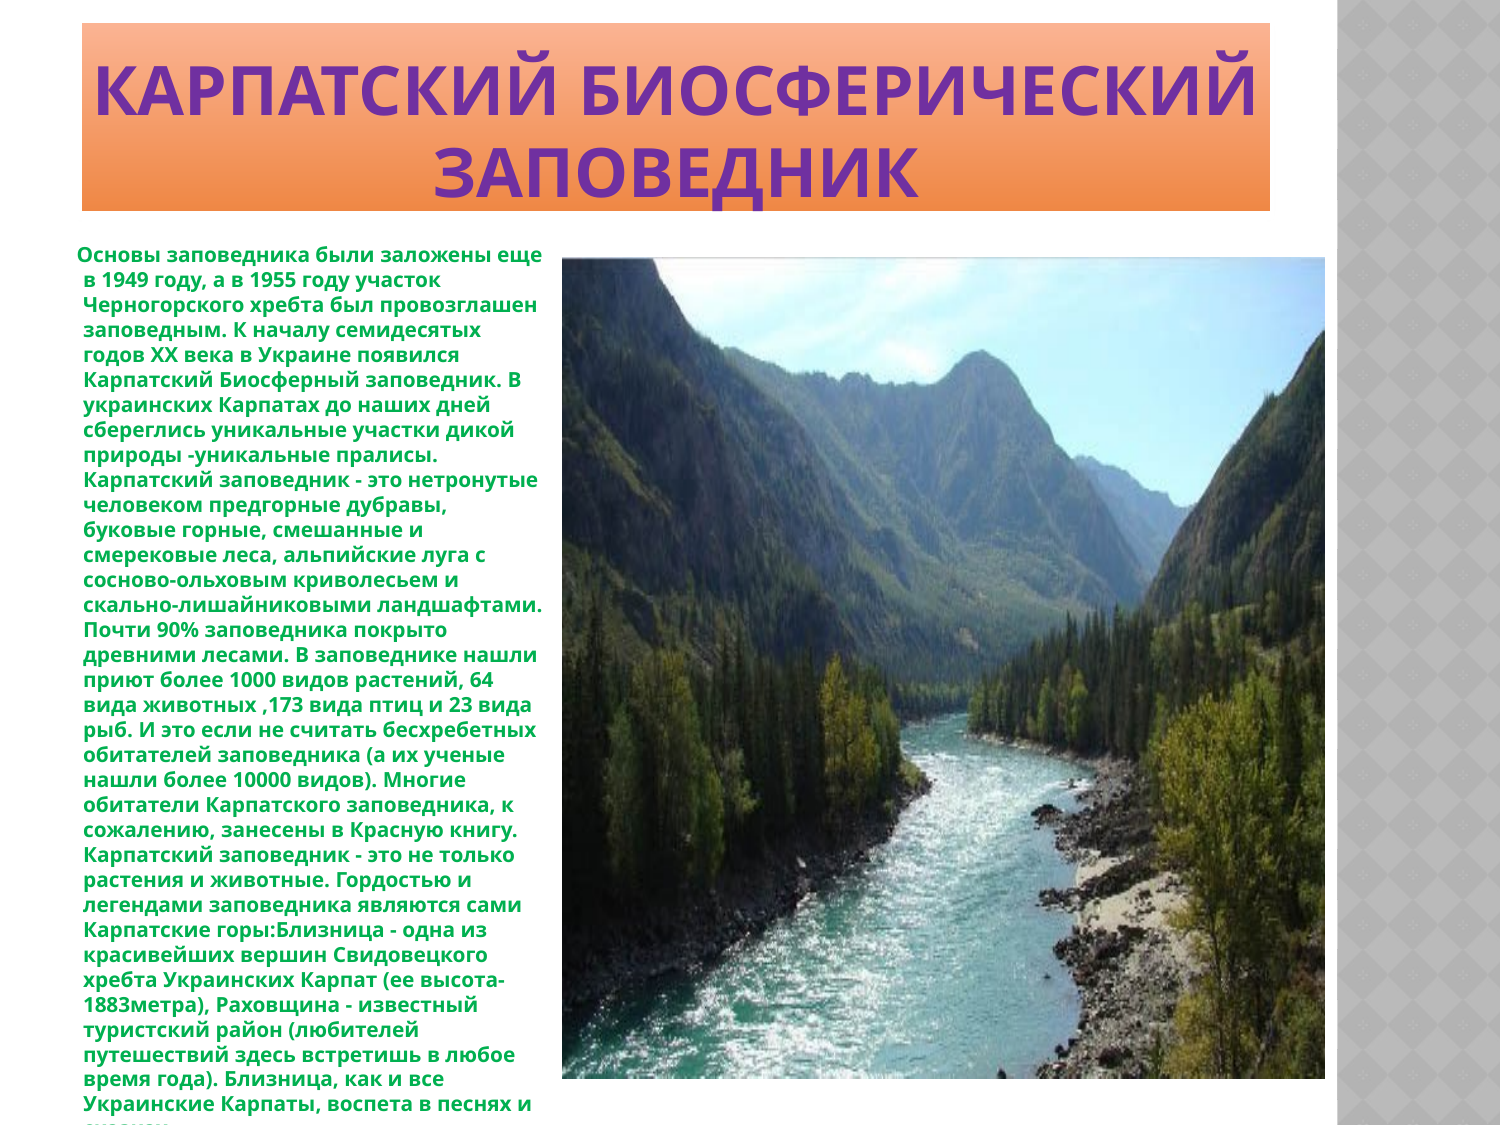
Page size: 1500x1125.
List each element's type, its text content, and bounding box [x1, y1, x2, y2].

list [562, 257, 1325, 1079]
list Основы заповедника были заложены еще в 1949 году, а в 1955 году участок Черногорского хребта был провозглашен заповедным. К началу семидесятых годов XX века в Украине появился Карпатский Биосферный заповедник. В украинских Карпатах до наших дней сбереглись уникальные участки дикой природы -уникальные пралисы. Карпатский заповедник - это нетронутые человеком предгорные дубравы, буковые горные, смешанные и смерековые леса, альпийские луга с сосново-ольховым криволесьем и скально-лишайниковыми ландшафтами. Почти 90% заповедника покрыто древними лесами. В заповеднике нашли приют более 1000 видов растений, 64 вида животных ,173 вида птиц и 23 вида рыб. И это если не считать бесхребетных обитателей заповедника (а их ученые нашли более 10000 видов). Многие обитатели Карпатского заповедника, к сожалению, занесены в Красную книгу. Карпатский заповедник - это не только растения и животные. Гордостью и легендами заповедника являются сами Карпатские горы:Близница - одна из красивейших вершин Свидовецкого хребта Украинских Карпат (ее высота-1883метра), Раховщина - известный туристский район (любителей путешествий здесь встретишь в любое время года). Близница, как и все Украинские Карпаты, воспета в песнях и сказках. [23, 234, 559, 977]
title Карпатский биосферический заповедник [82, 23, 1270, 211]
